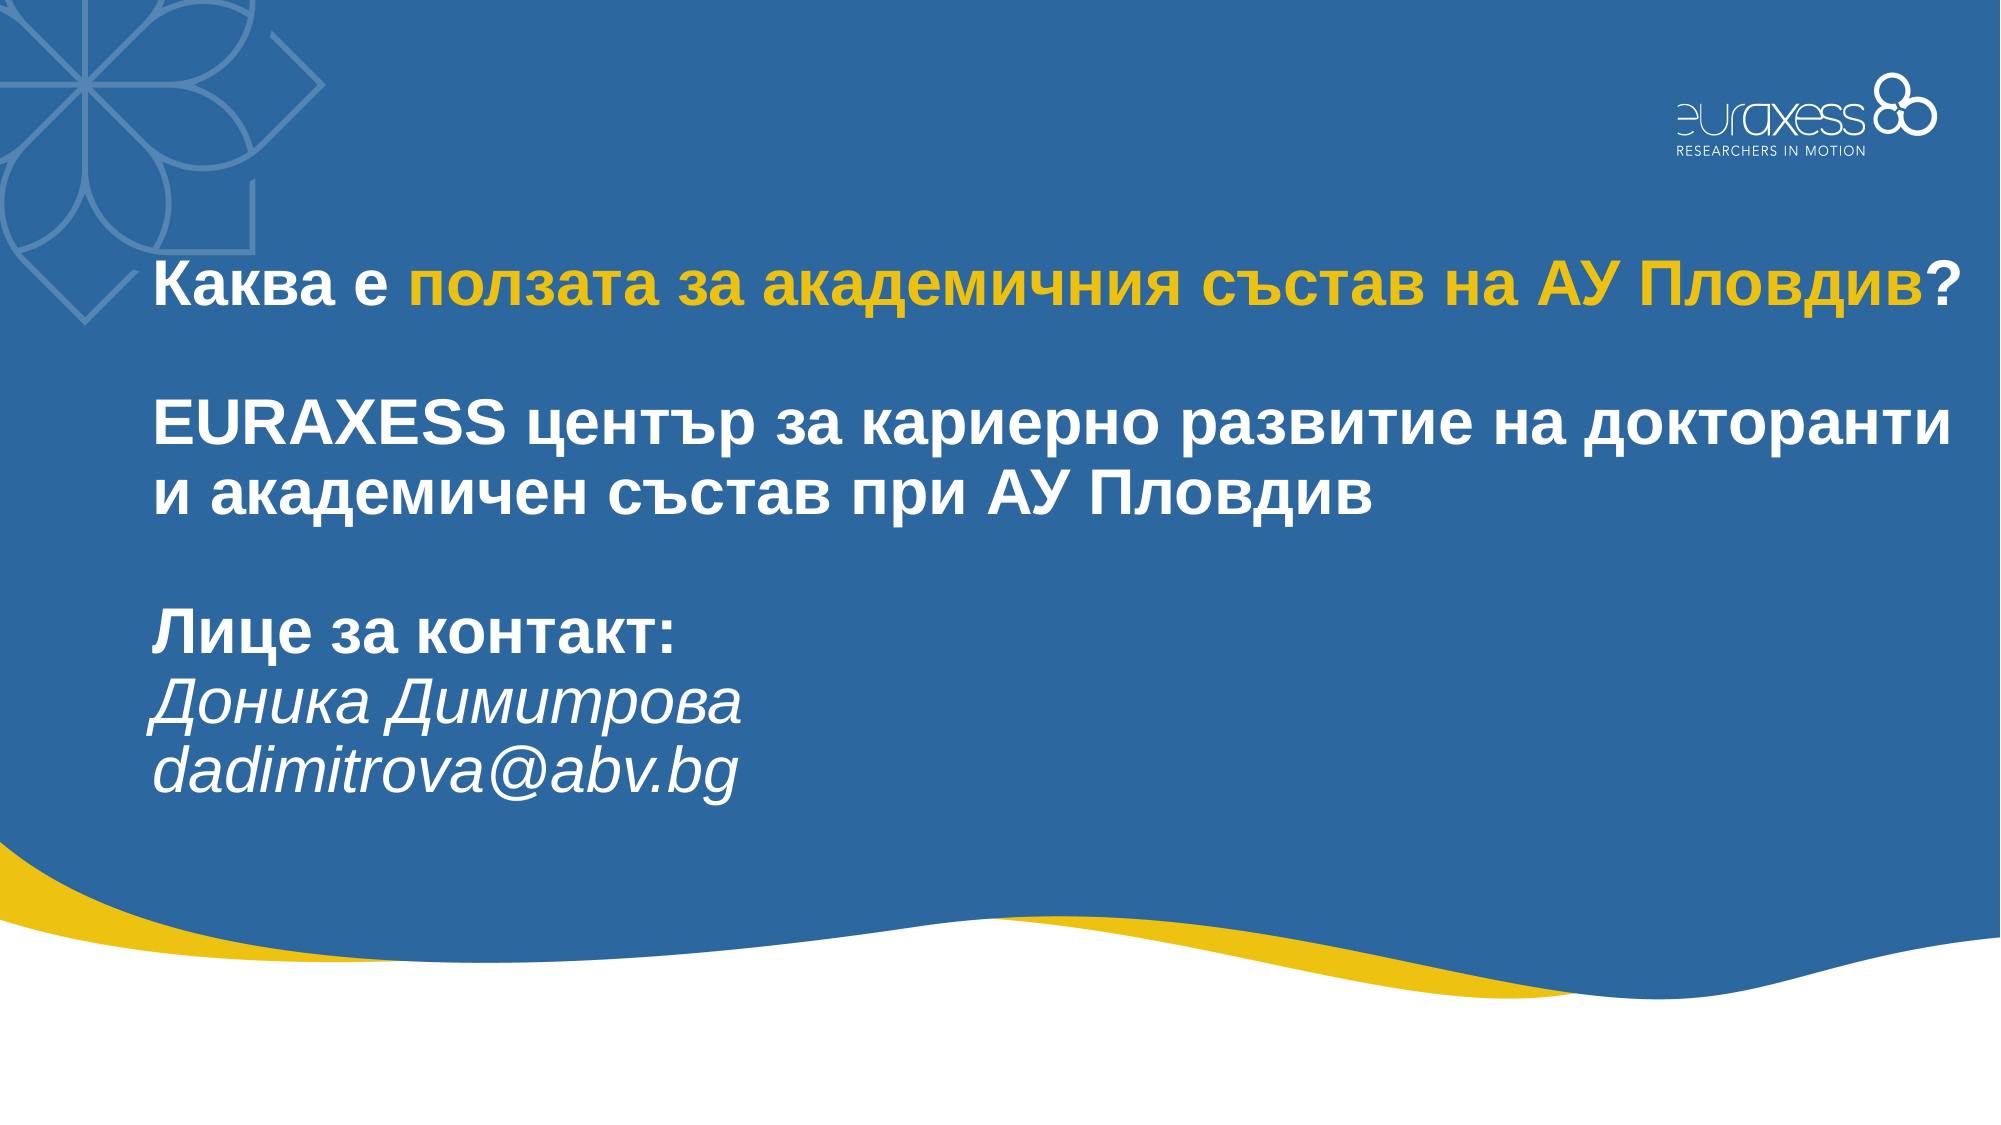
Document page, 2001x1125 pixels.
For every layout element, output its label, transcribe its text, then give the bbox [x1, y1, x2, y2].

title Каква е ползата за академичния състав на АУ Пловдив? EURAXESS център за кариерно развитие на докторанти и академичен състав при АУ Пловдив Лице за контакт: Доника Димитрова dadimitrova@abv.bg [137, 163, 2000, 893]
picture [0, 0, 2000, 1125]
